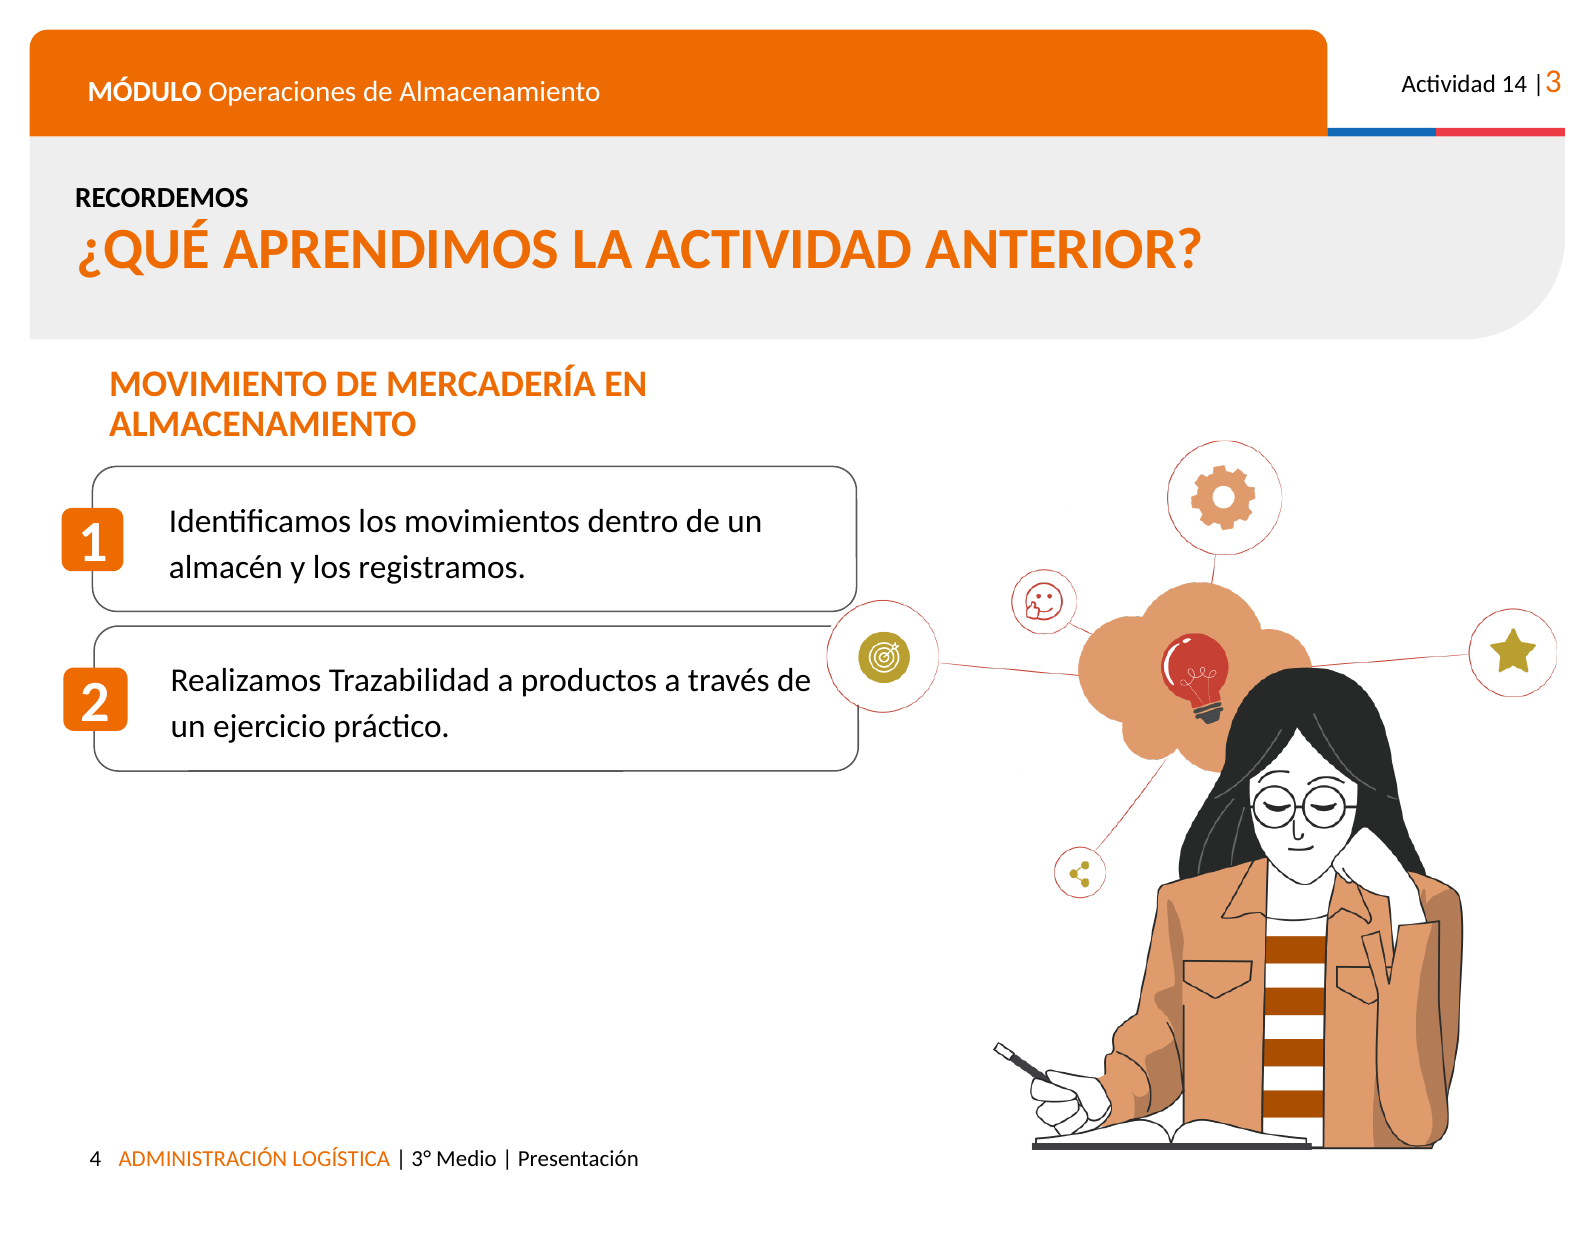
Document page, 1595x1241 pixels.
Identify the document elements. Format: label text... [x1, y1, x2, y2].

text_box MOVIMIENTO DE MERCADERÍA EN ALMACENAMIENTO [94, 370, 879, 439]
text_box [61, 466, 793, 612]
picture [798, 411, 1592, 1163]
text_box RECORDEMOS [60, 200, 832, 226]
text_box ¿QUÉ APRENDIMOS LA ACTIVIDAD ANTERIOR? [61, 225, 1530, 278]
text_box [63, 625, 793, 772]
